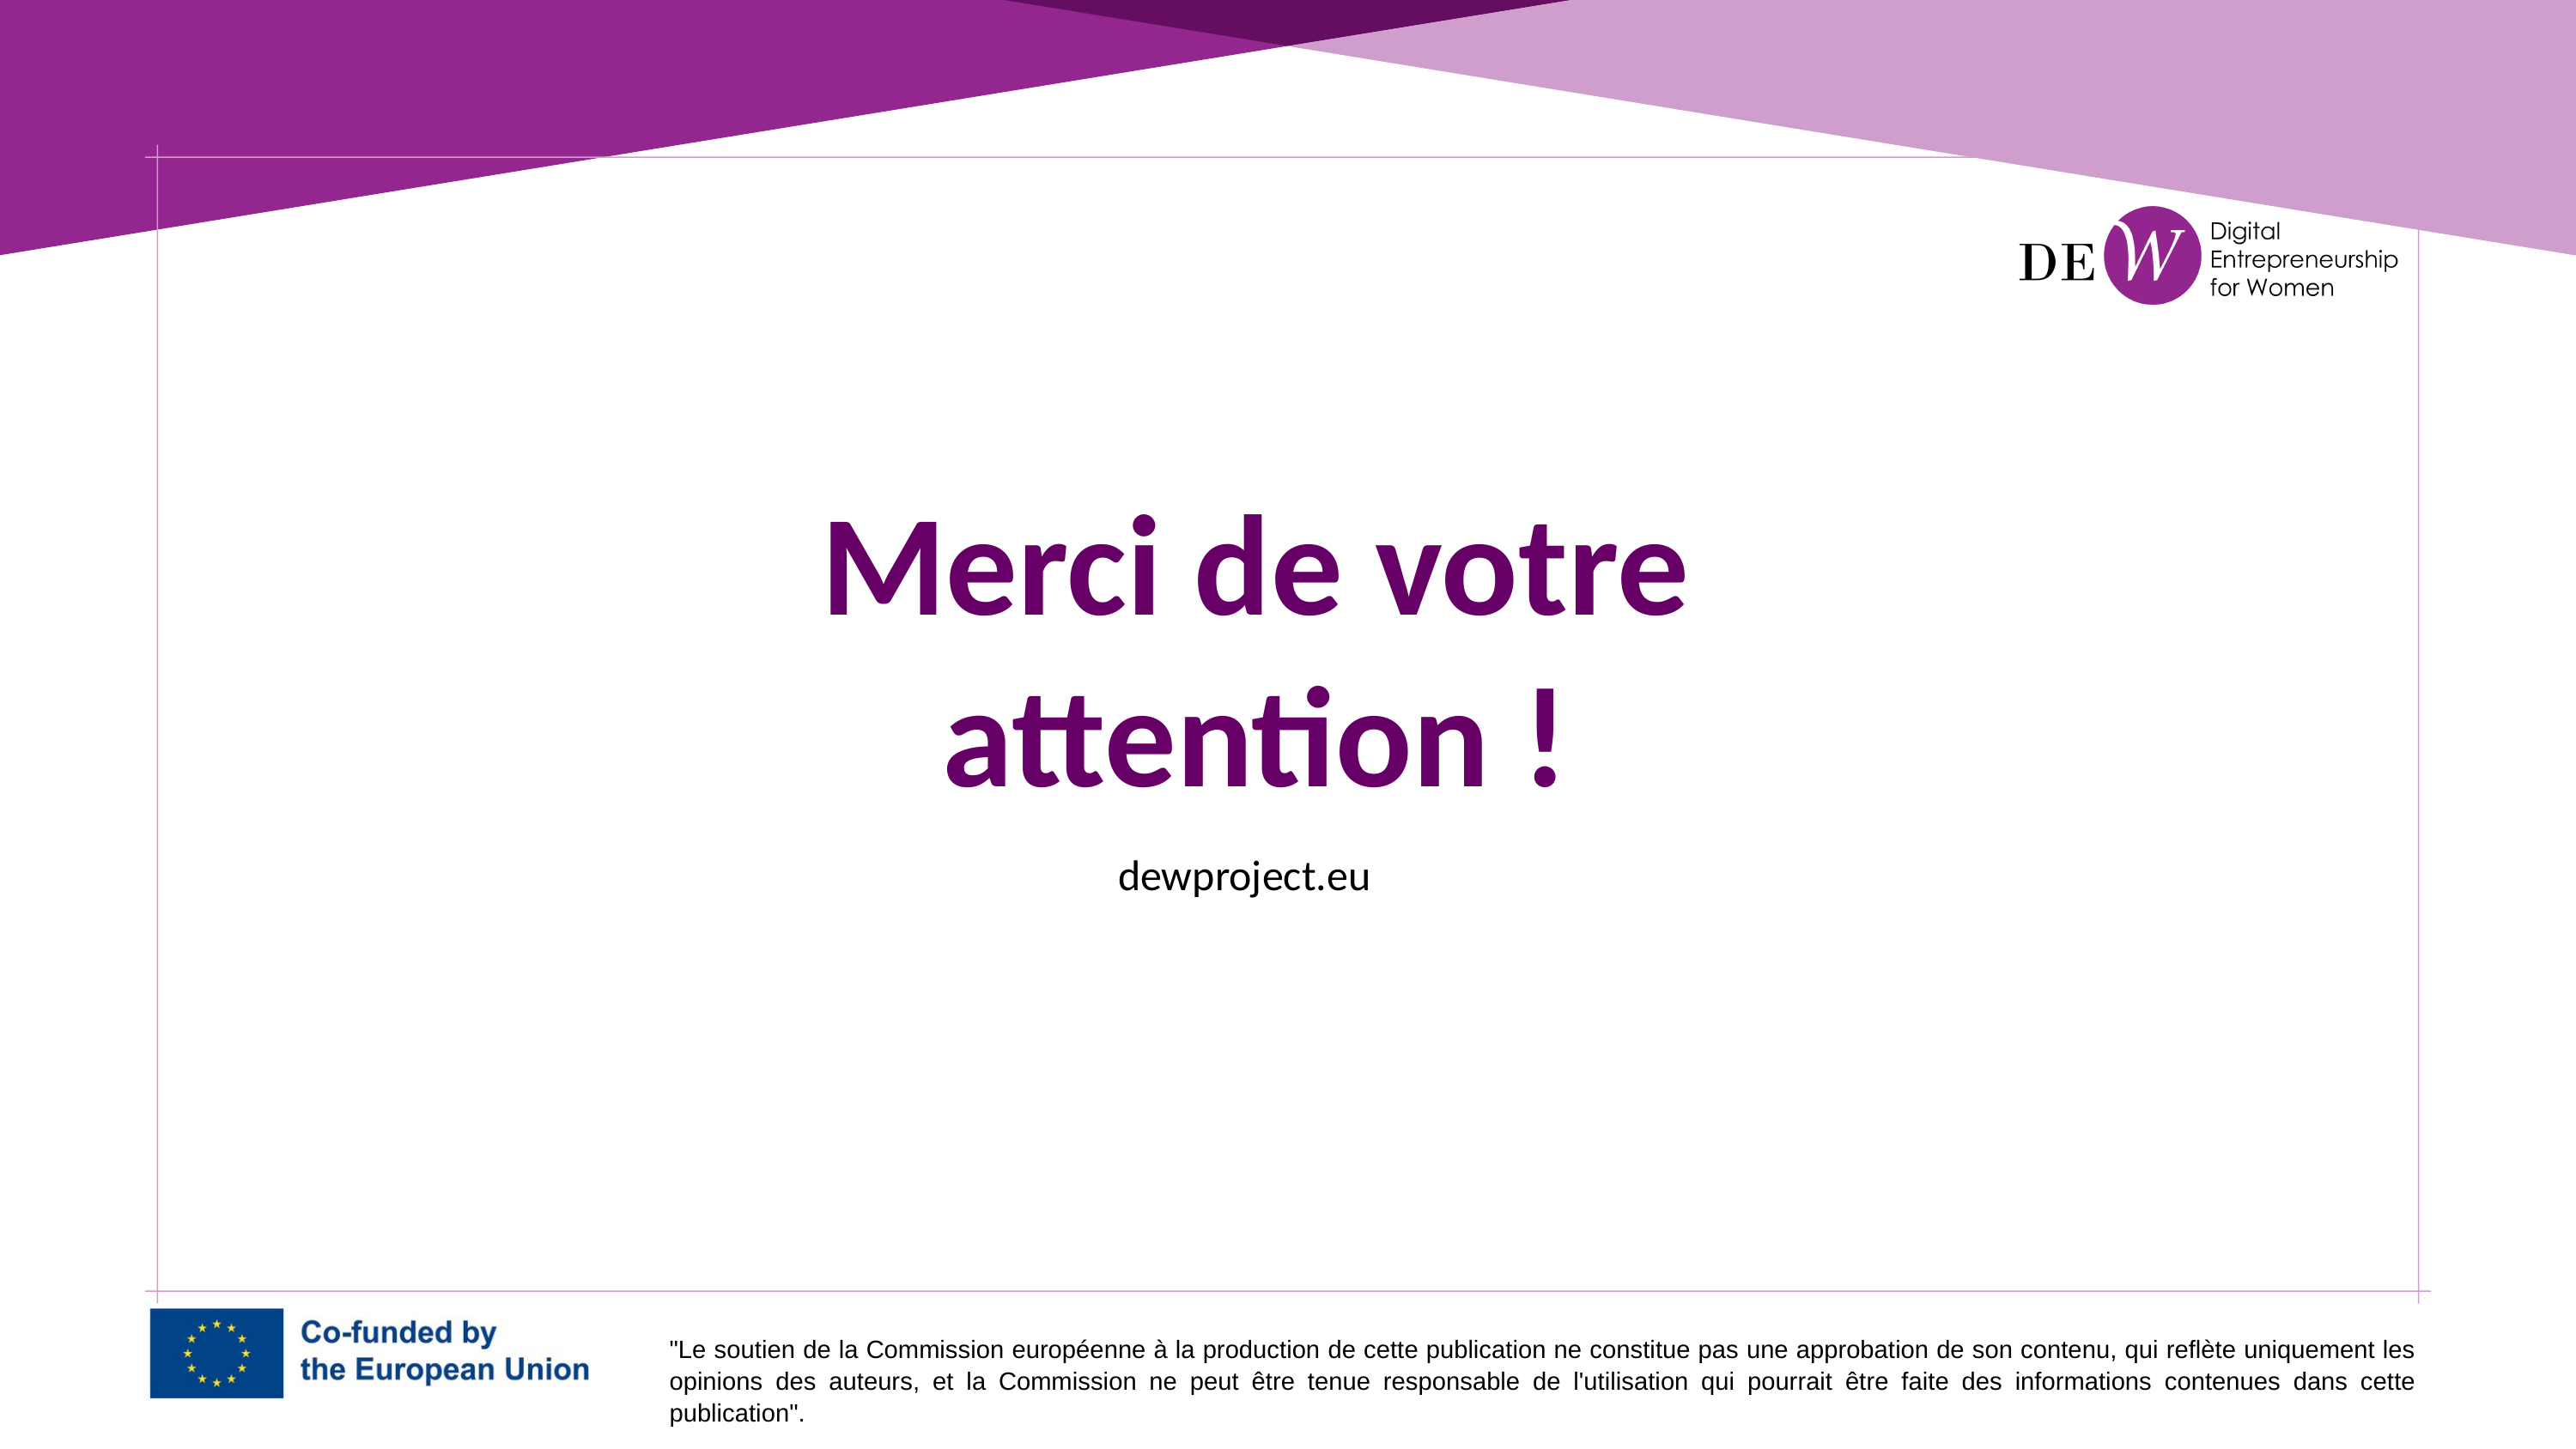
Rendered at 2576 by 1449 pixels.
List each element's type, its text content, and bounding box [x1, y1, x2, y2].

text_box dewproject.eu [1115, 846, 1395, 900]
picture [144, 1303, 596, 1404]
picture [2017, 206, 2405, 305]
text_box Merci de votre attention ! [611, 465, 1900, 822]
